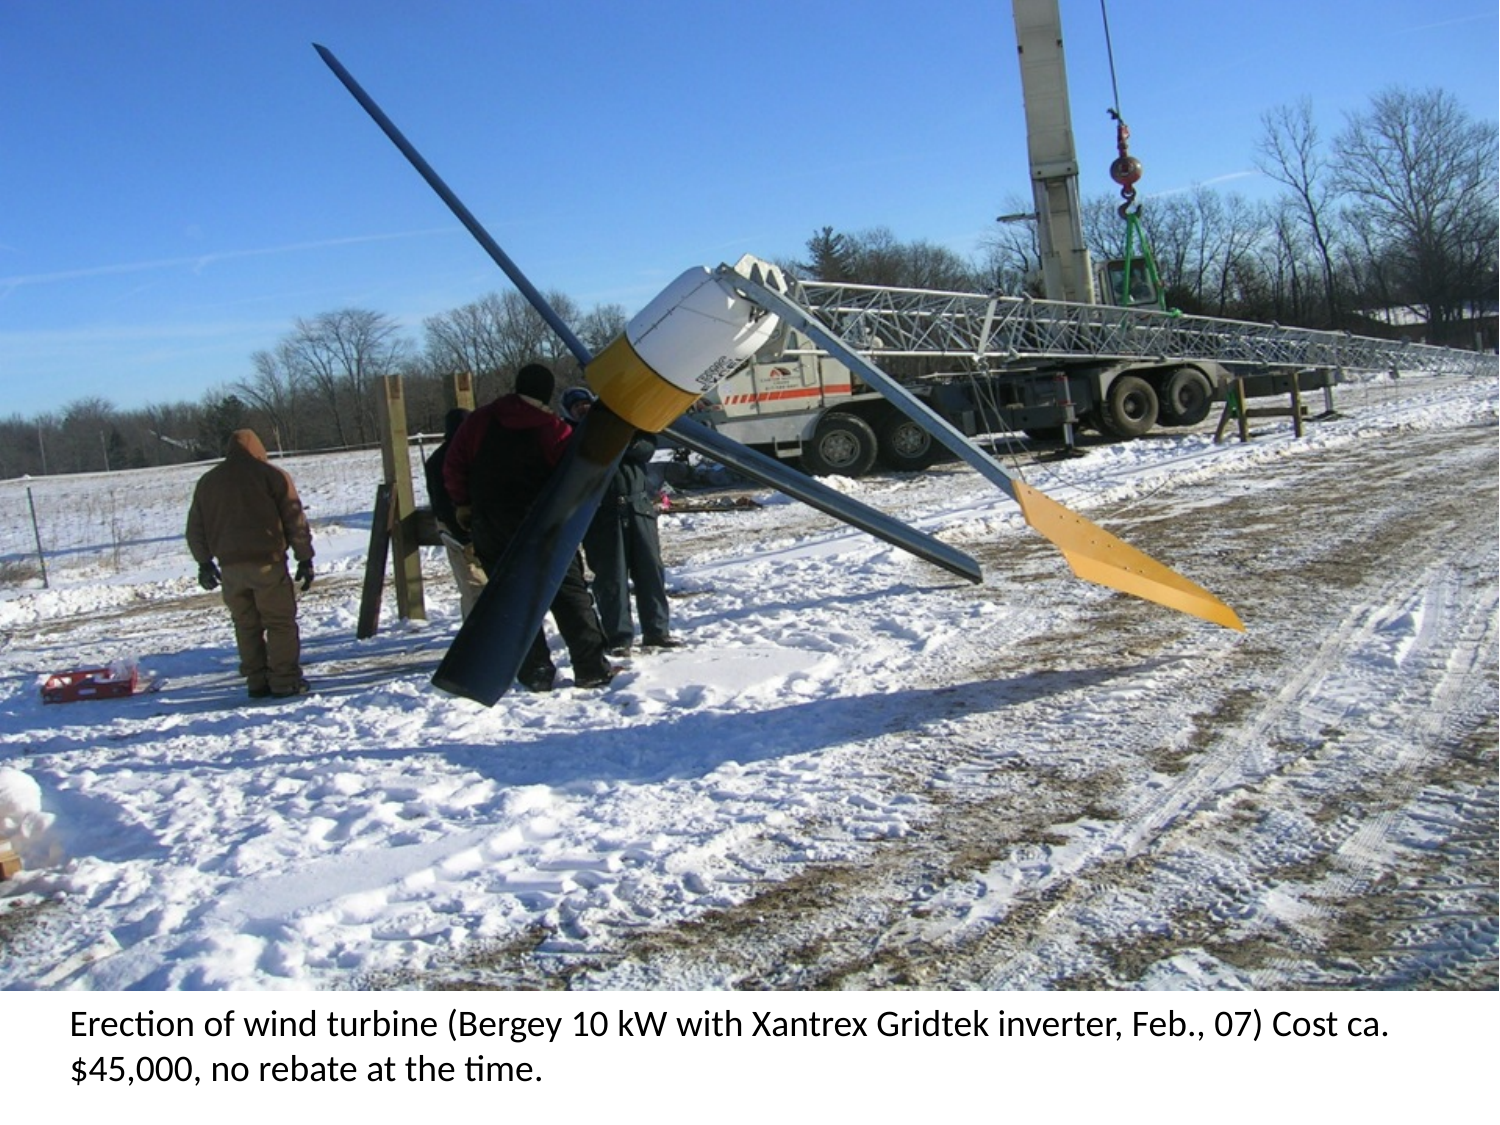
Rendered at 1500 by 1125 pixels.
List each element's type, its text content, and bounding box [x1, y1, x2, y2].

picture [0, 0, 1499, 991]
text_box Erection of wind turbine (Bergey 10 kW with Xantrex Gridtek inverter, Feb., 07) Cost ca. $45,000, no rebate at the time. [54, 1000, 1415, 1097]
